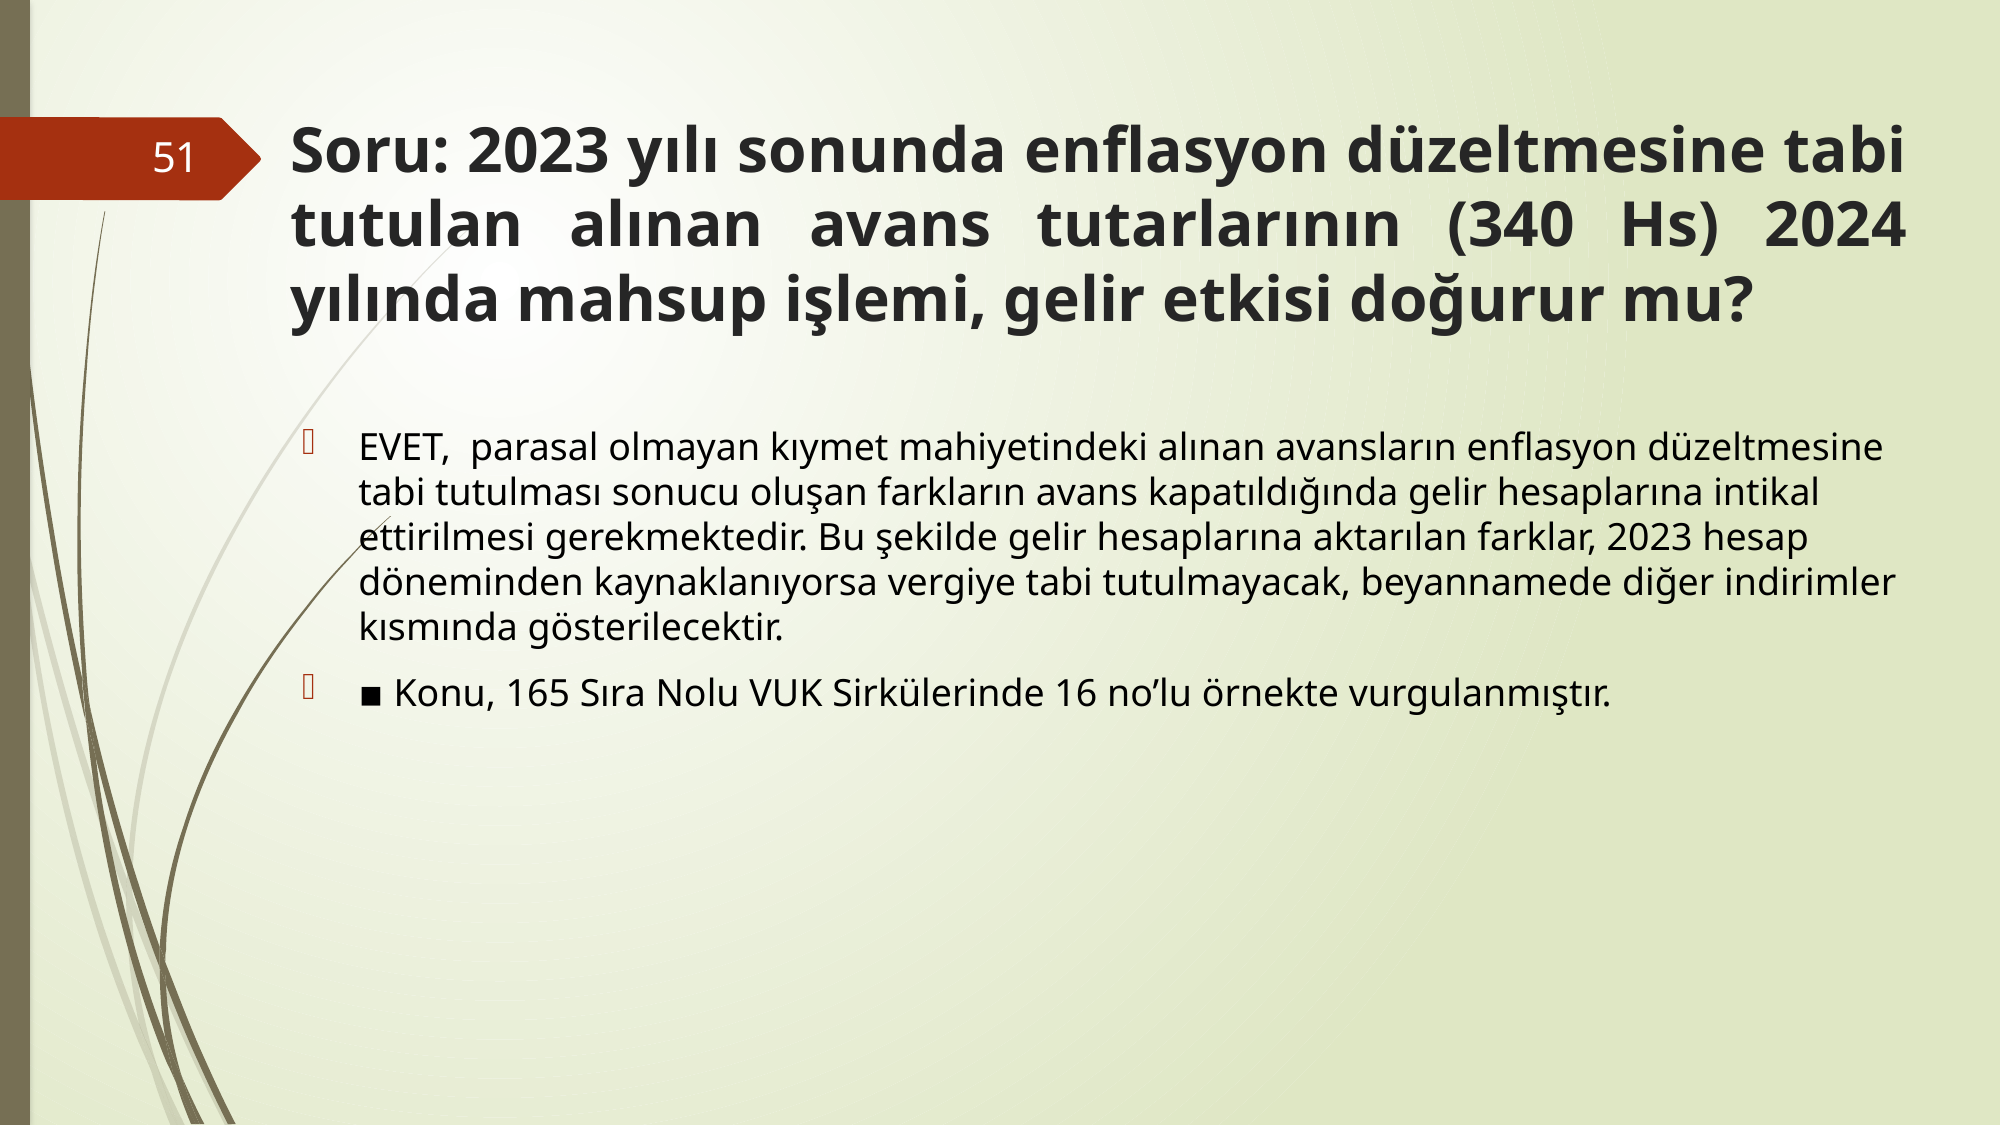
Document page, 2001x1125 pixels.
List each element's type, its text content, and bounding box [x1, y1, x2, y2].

slide_number 51 [87, 129, 216, 190]
list EVET, parasal olmayan kıymet mahiyetindeki alınan avansların enflasyon düzeltmesine tabi tutulması sonucu oluşan farkların avans kapatıldığında gelir hesaplarına intikal ettirilmesi gerekmektedir. Bu şekilde gelir hesaplarına aktarılan farklar, 2023 hesap döneminden kaynaklanıyorsa vergiye tabi tutulmayacak, beyannamede diğer indirimler kısmında gösterilecektir. ▪ Konu, 165 Sıra Nolu VUK Sirkülerinde 16 no’lu örnekte vurgulanmıştır. [287, 415, 1932, 970]
title Soru: 2023 yılı sonunda enflasyon düzeltmesine tabi tutulan alınan avans tutarlarının (340 Hs) 2024 yılında mahsup işlemi, gelir etkisi doğurur mu? [275, 102, 1923, 401]
